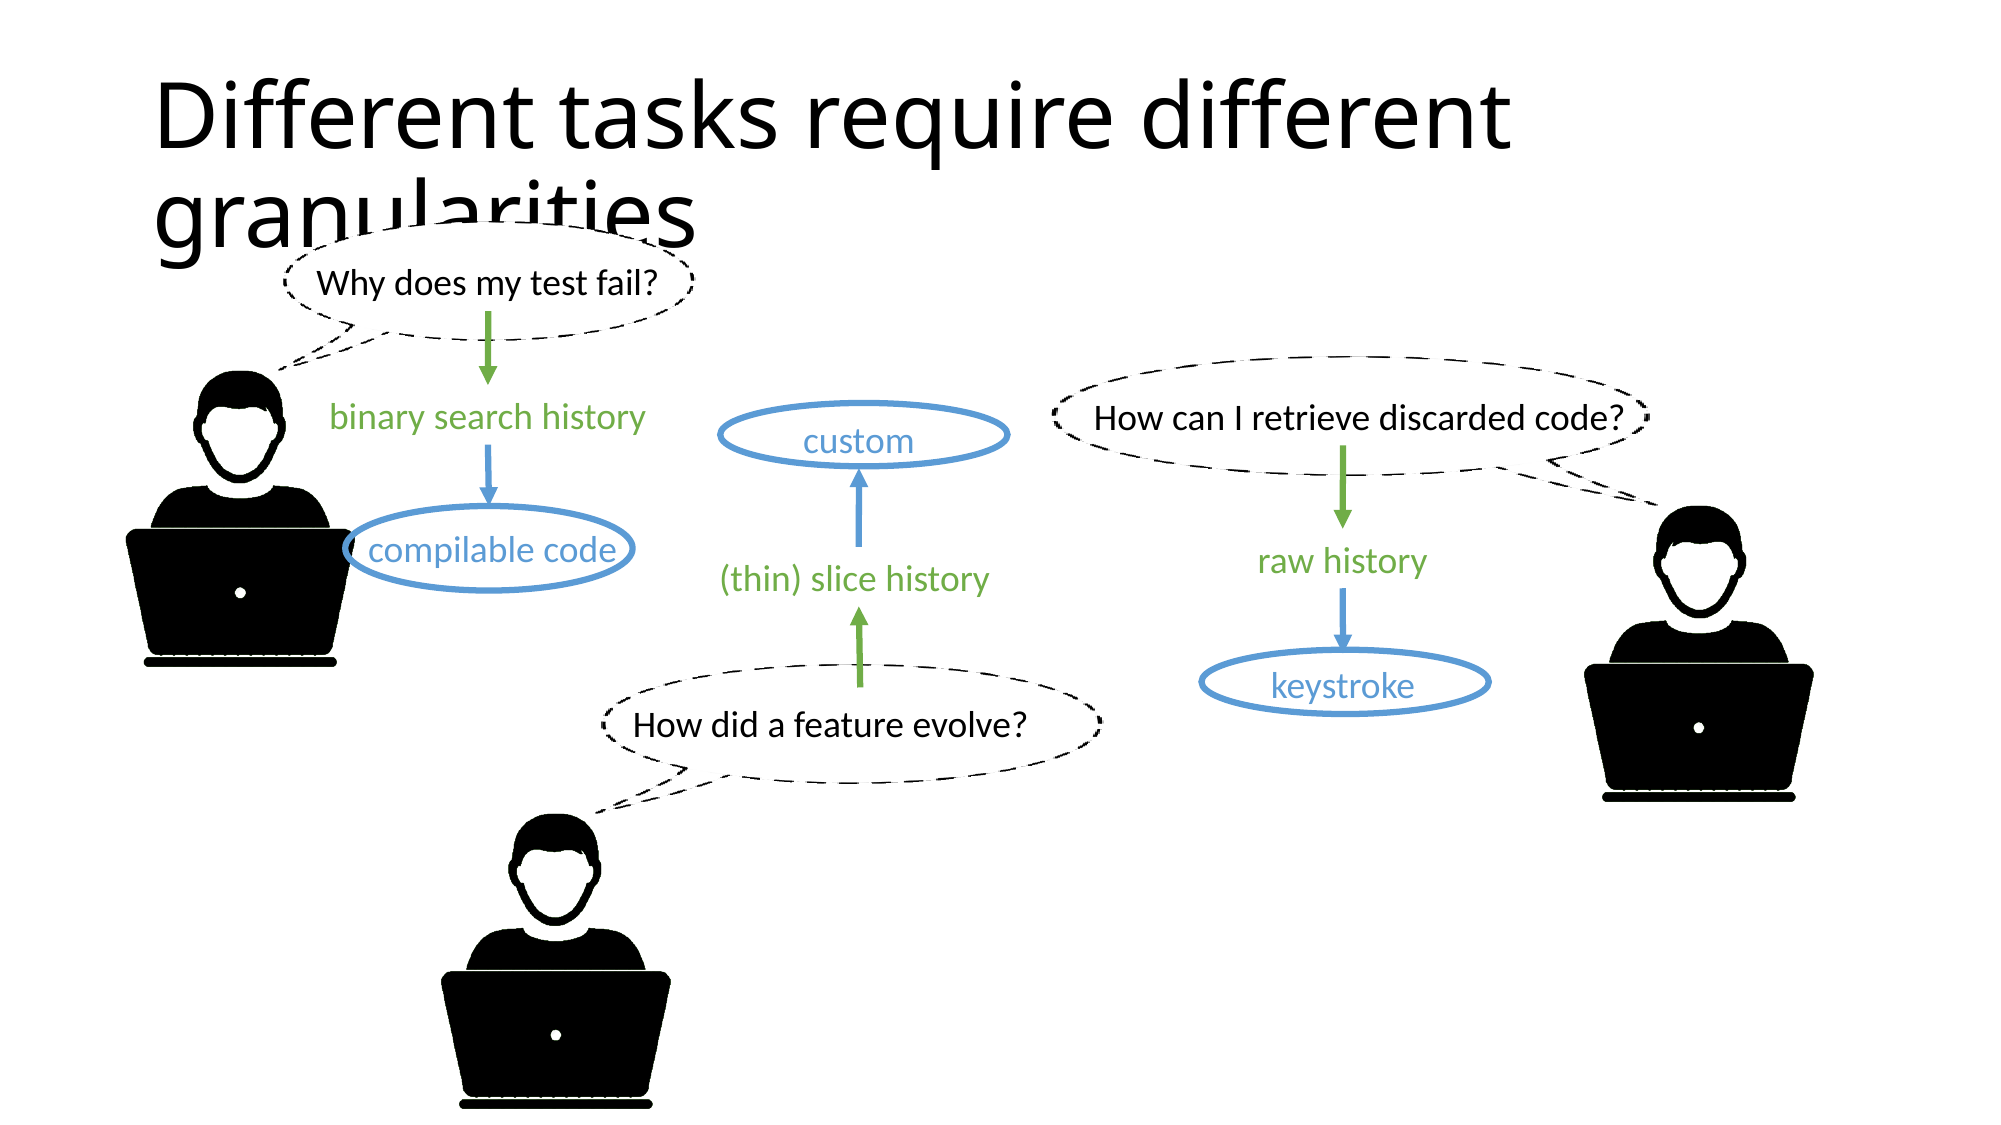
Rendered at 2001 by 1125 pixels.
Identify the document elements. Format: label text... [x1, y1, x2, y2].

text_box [295, 311, 681, 446]
title Different tasks require different granularities [137, 59, 1863, 278]
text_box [1179, 589, 1507, 715]
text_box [1132, 445, 1554, 590]
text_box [695, 402, 1023, 547]
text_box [324, 445, 652, 591]
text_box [1051, 354, 1863, 818]
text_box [391, 662, 1104, 1125]
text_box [76, 219, 696, 683]
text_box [552, 546, 1166, 688]
